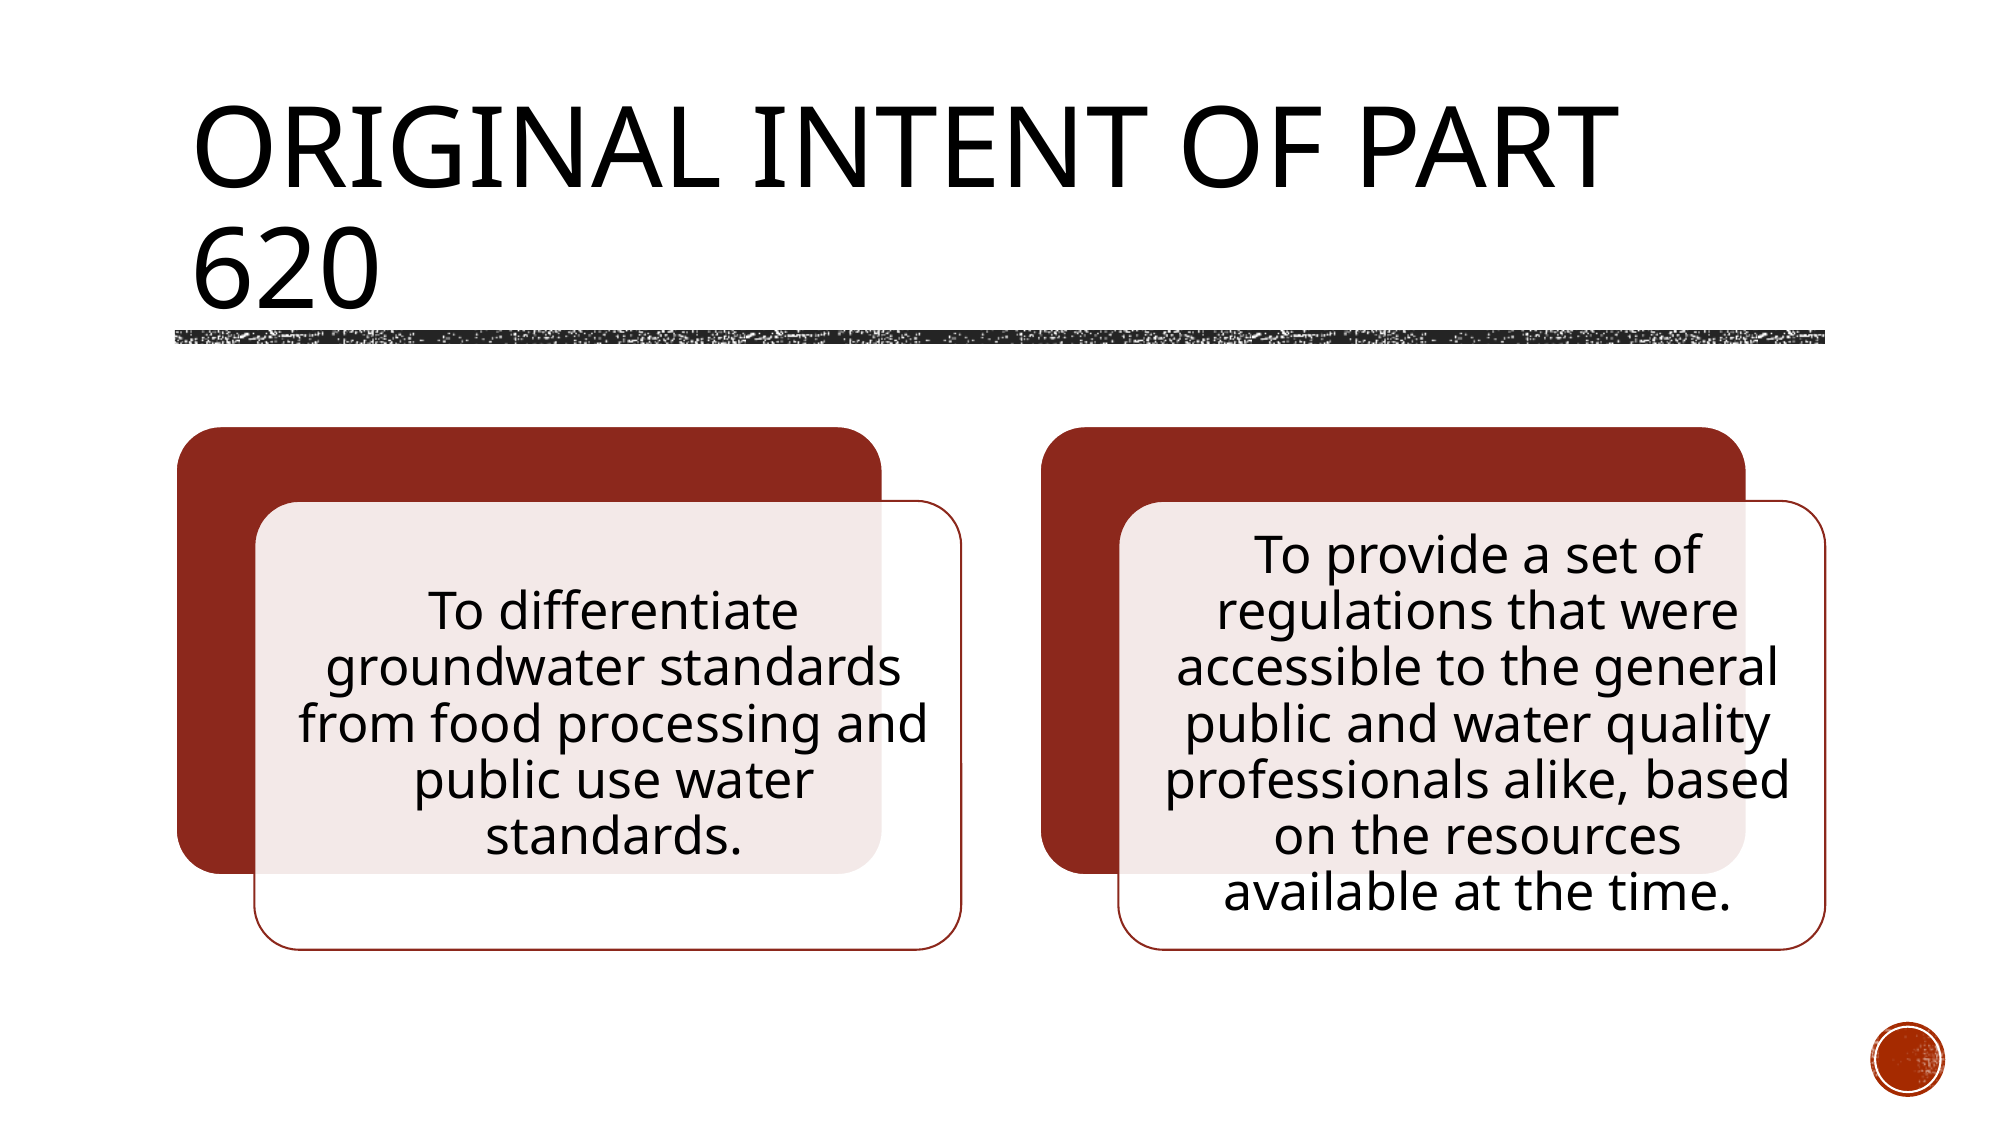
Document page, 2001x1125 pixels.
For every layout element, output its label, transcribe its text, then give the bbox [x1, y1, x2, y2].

text_box [174, 329, 1826, 344]
title Original intent of Part 620 [175, 79, 1826, 329]
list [176, 392, 1824, 984]
